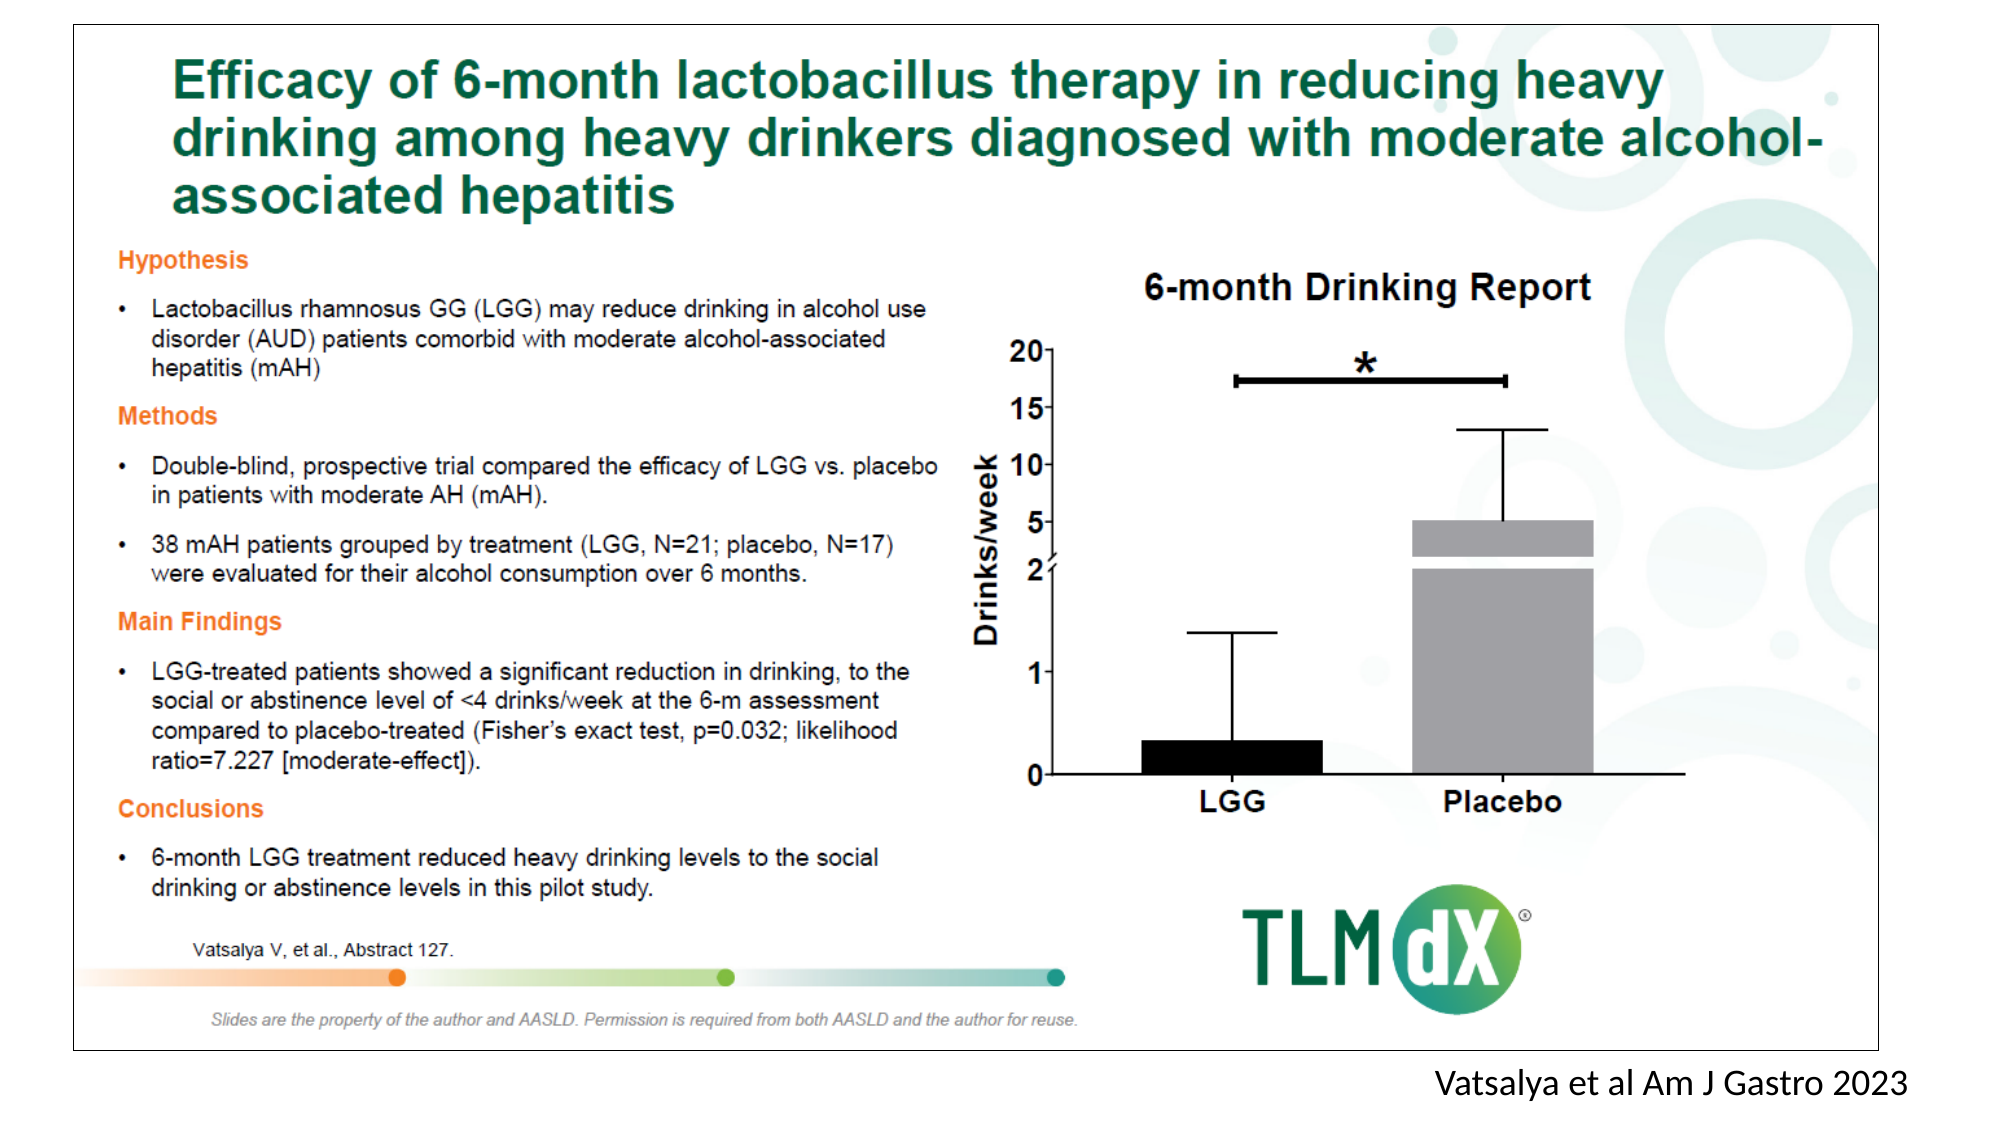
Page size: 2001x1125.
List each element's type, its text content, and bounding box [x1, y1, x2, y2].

picture [73, 24, 1878, 1051]
text_box Vatsalya et al Am J Gastro 2023 [1420, 1050, 1924, 1111]
